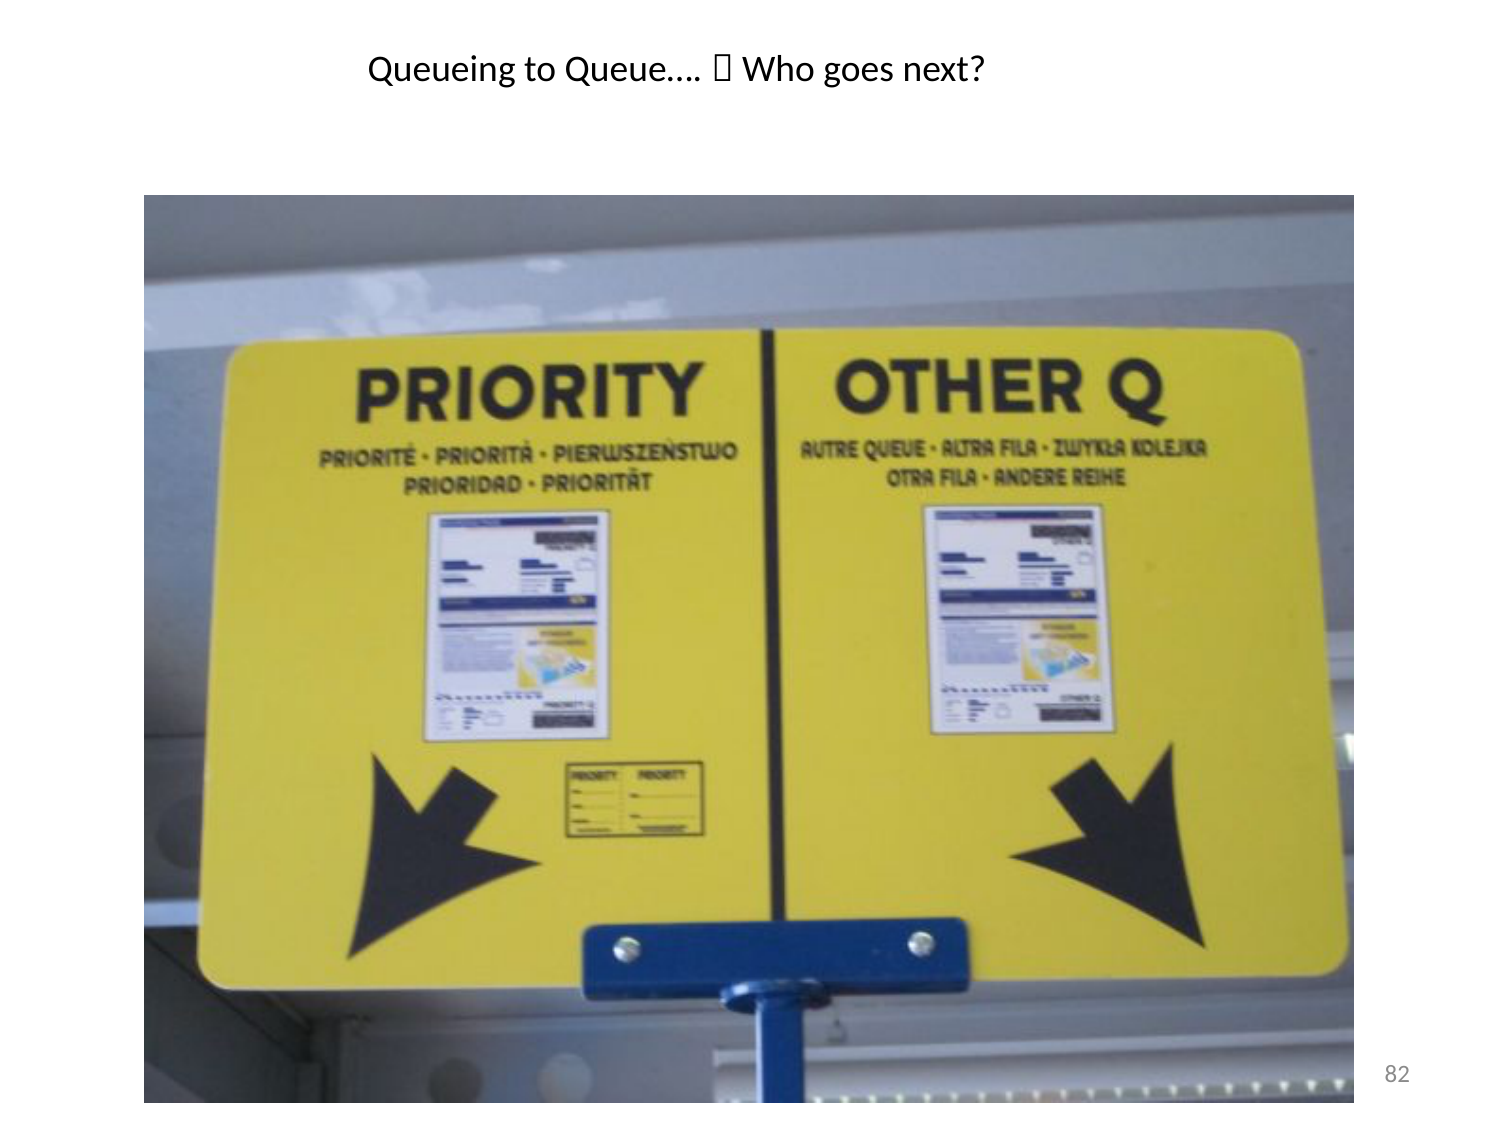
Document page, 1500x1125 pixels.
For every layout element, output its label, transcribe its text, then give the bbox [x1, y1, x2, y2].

picture [144, 195, 1354, 1103]
text_box Queueing to Queue….  Who goes next? [353, 36, 1191, 142]
slide_number 82 [1358, 1042, 1425, 1103]
